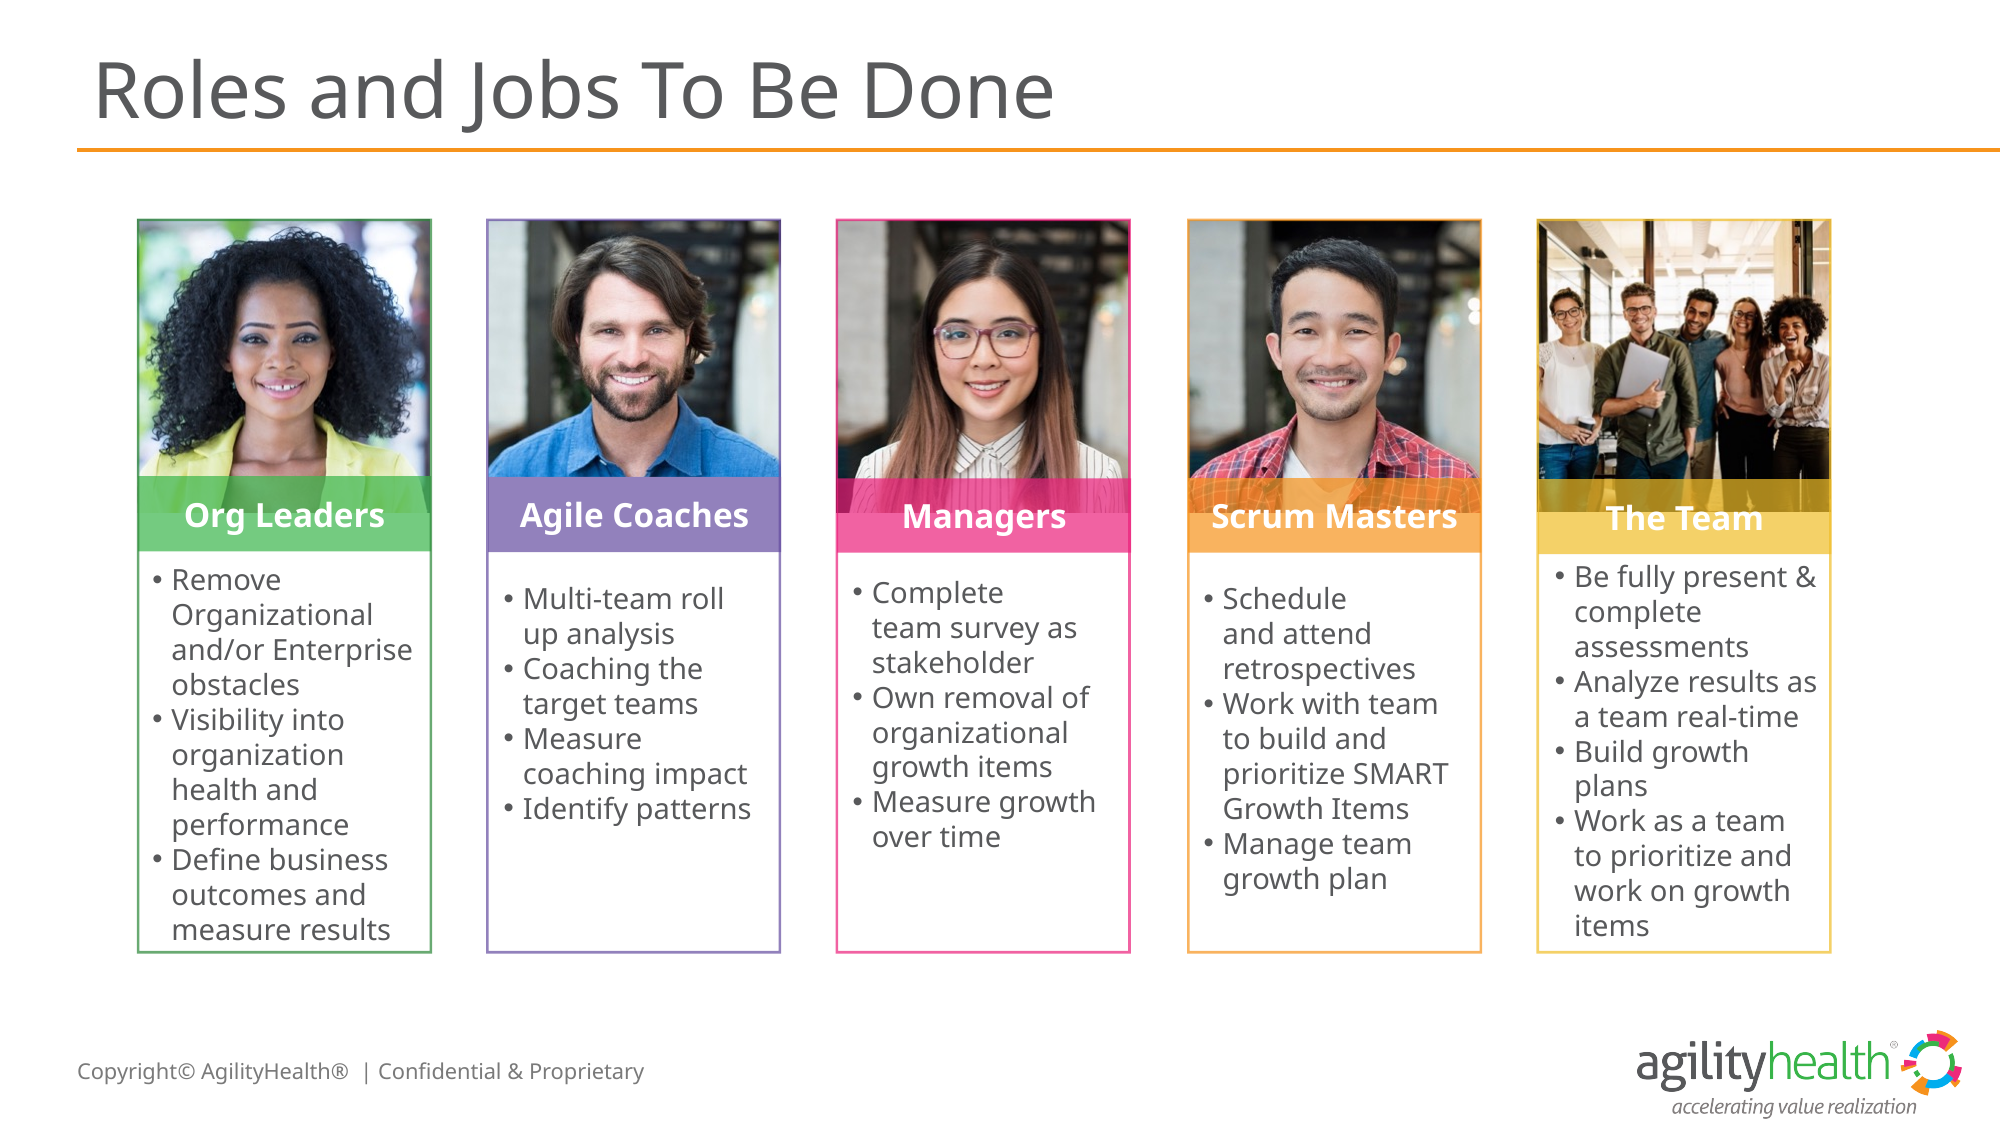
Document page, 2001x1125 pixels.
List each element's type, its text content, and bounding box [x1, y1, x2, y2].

picture [1637, 1030, 1962, 1123]
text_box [487, 219, 782, 953]
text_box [137, 219, 432, 959]
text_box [1537, 219, 1833, 955]
title Roles and Jobs To Be Done [77, 41, 1921, 146]
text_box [1188, 219, 1482, 953]
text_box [836, 219, 1132, 953]
